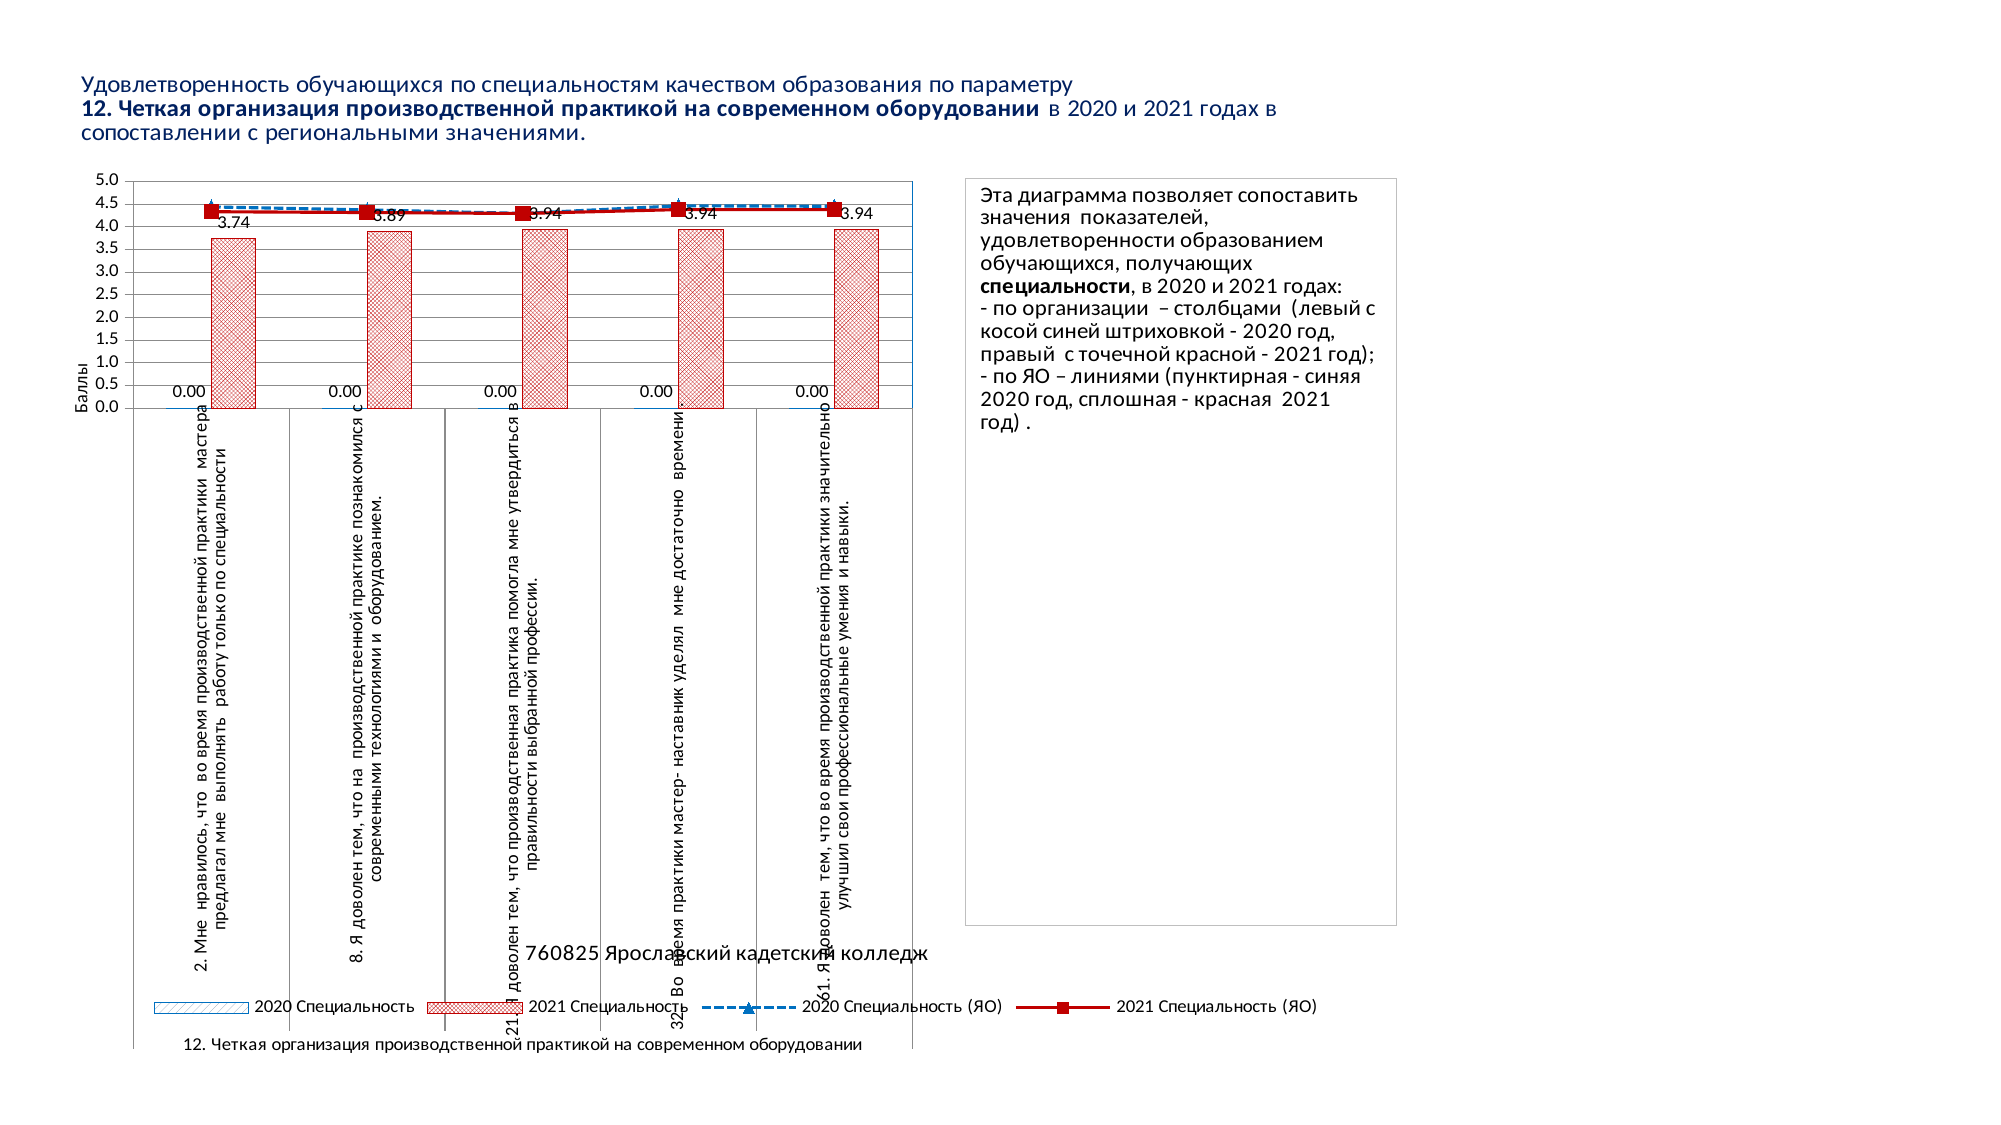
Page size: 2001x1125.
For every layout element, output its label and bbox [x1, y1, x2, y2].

chart [59, 59, 1414, 1055]
